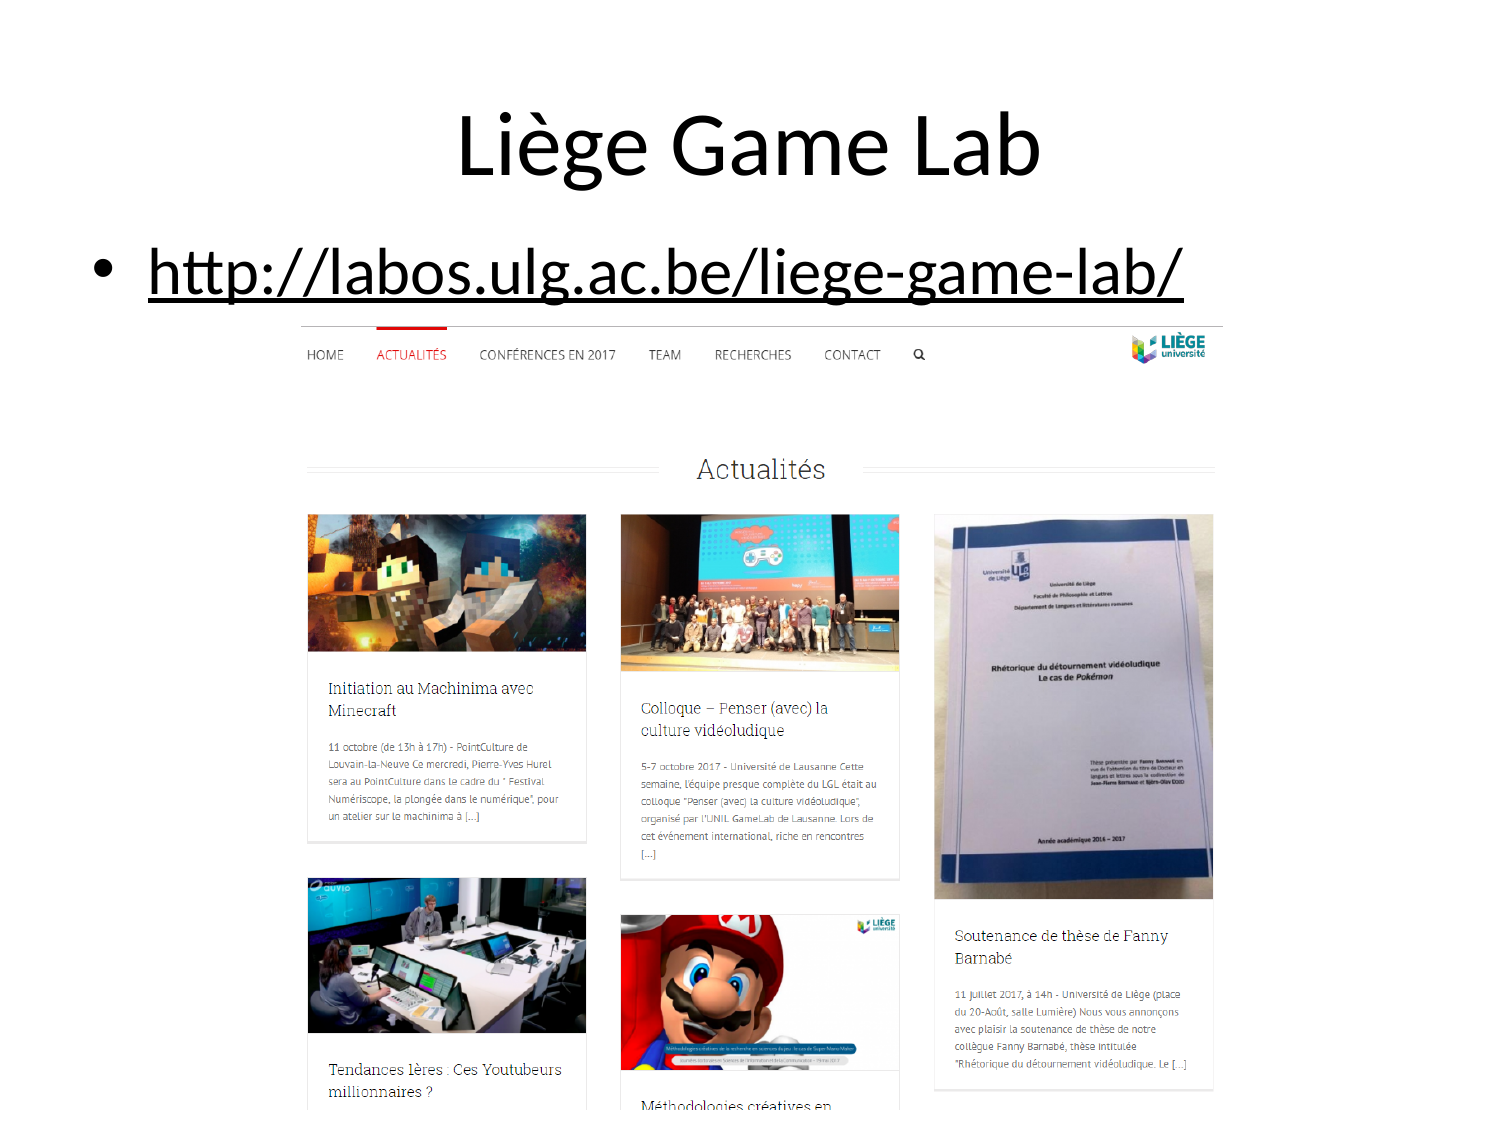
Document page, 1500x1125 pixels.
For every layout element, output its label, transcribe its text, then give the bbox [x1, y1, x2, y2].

title Liège Game Lab [75, 45, 1425, 233]
list http://labos.ulg.ac.be/liege-game-lab/ [76, 219, 1427, 963]
picture [300, 326, 1223, 1111]
